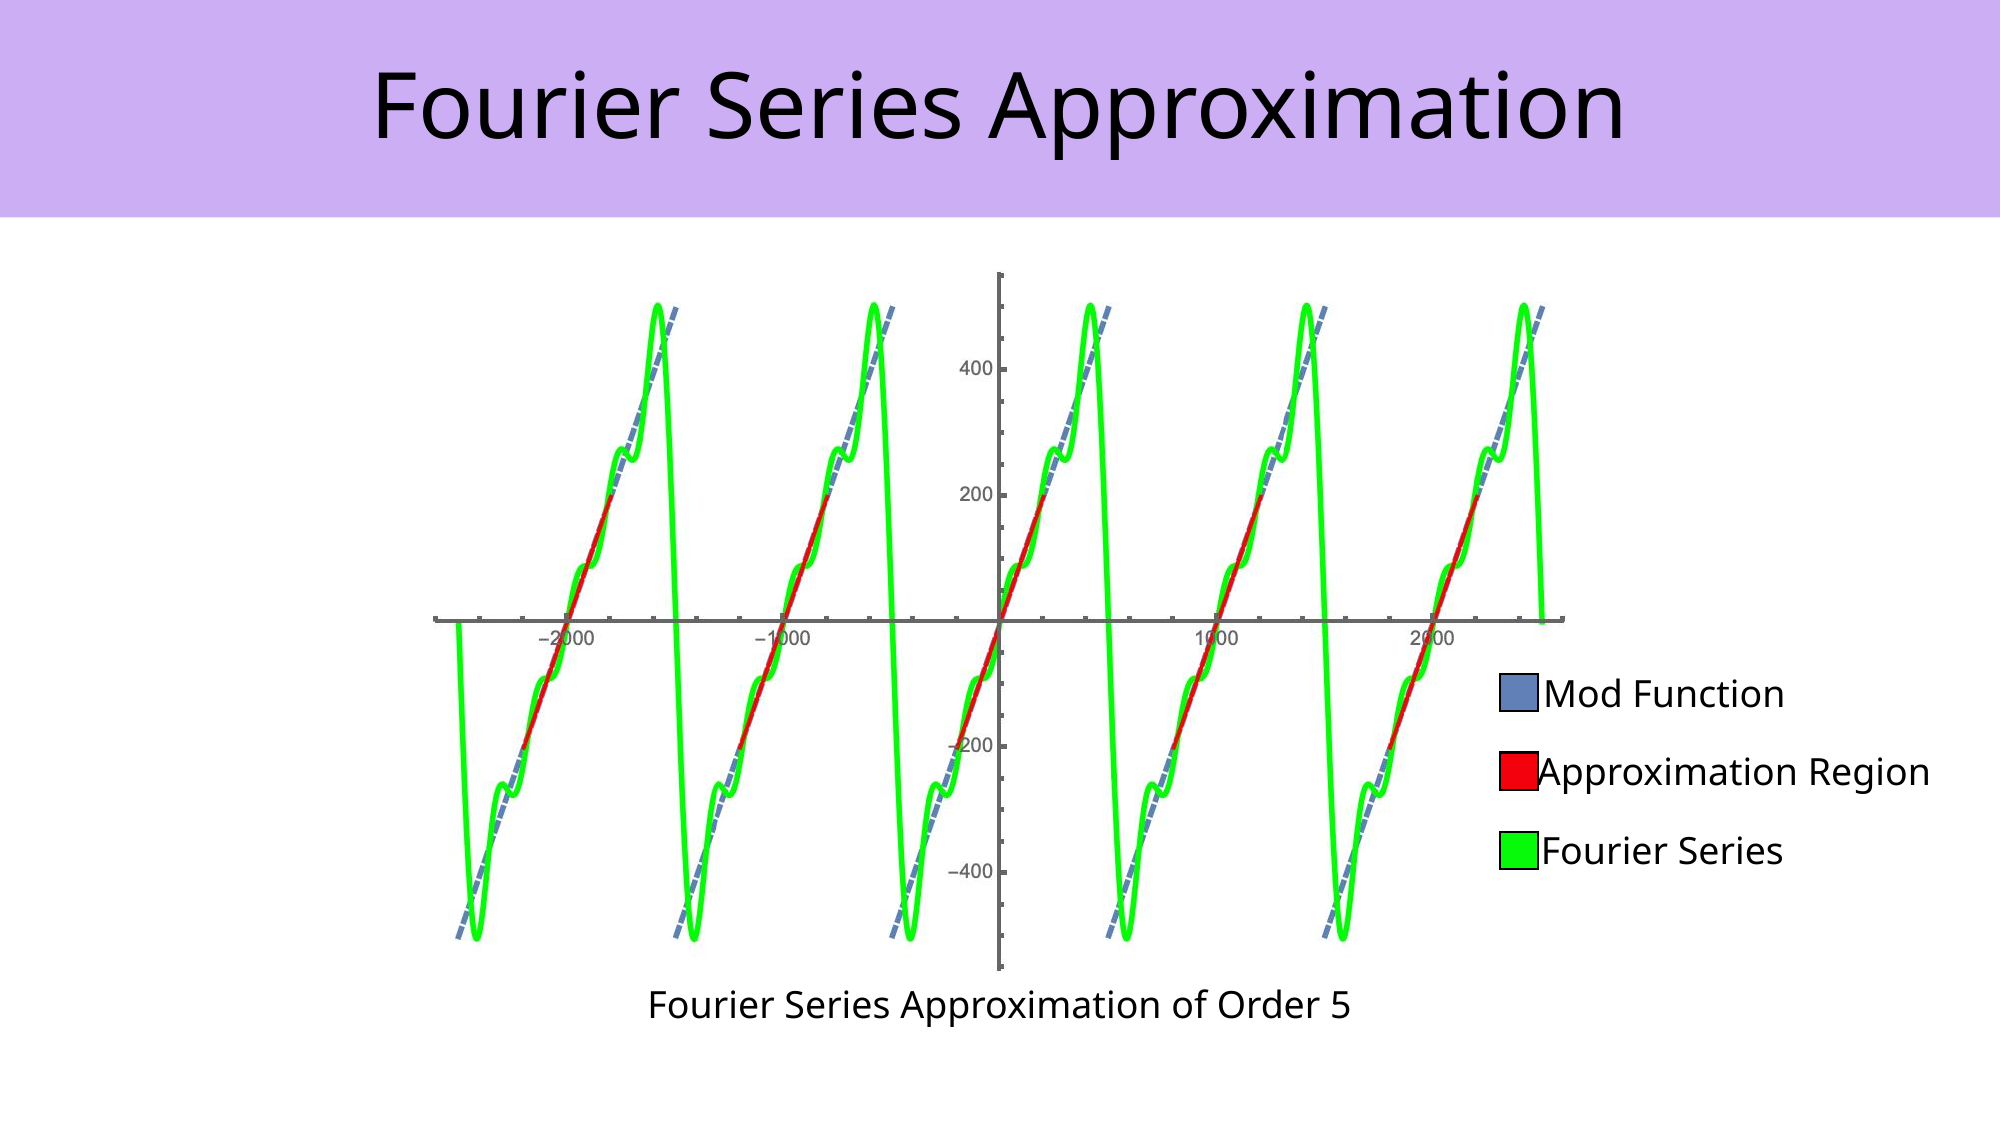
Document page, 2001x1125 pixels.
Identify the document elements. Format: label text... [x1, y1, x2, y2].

text_box Fourier Series [1567, 819, 1800, 880]
text_box Fourier Series Approximation of Order 5 [632, 974, 1368, 1034]
text_box Approximation Region [1567, 740, 1947, 801]
text_box Mod Function [1567, 662, 1801, 723]
picture [433, 270, 1567, 974]
text_box Fourier Series Approximation [0, 0, 2000, 218]
